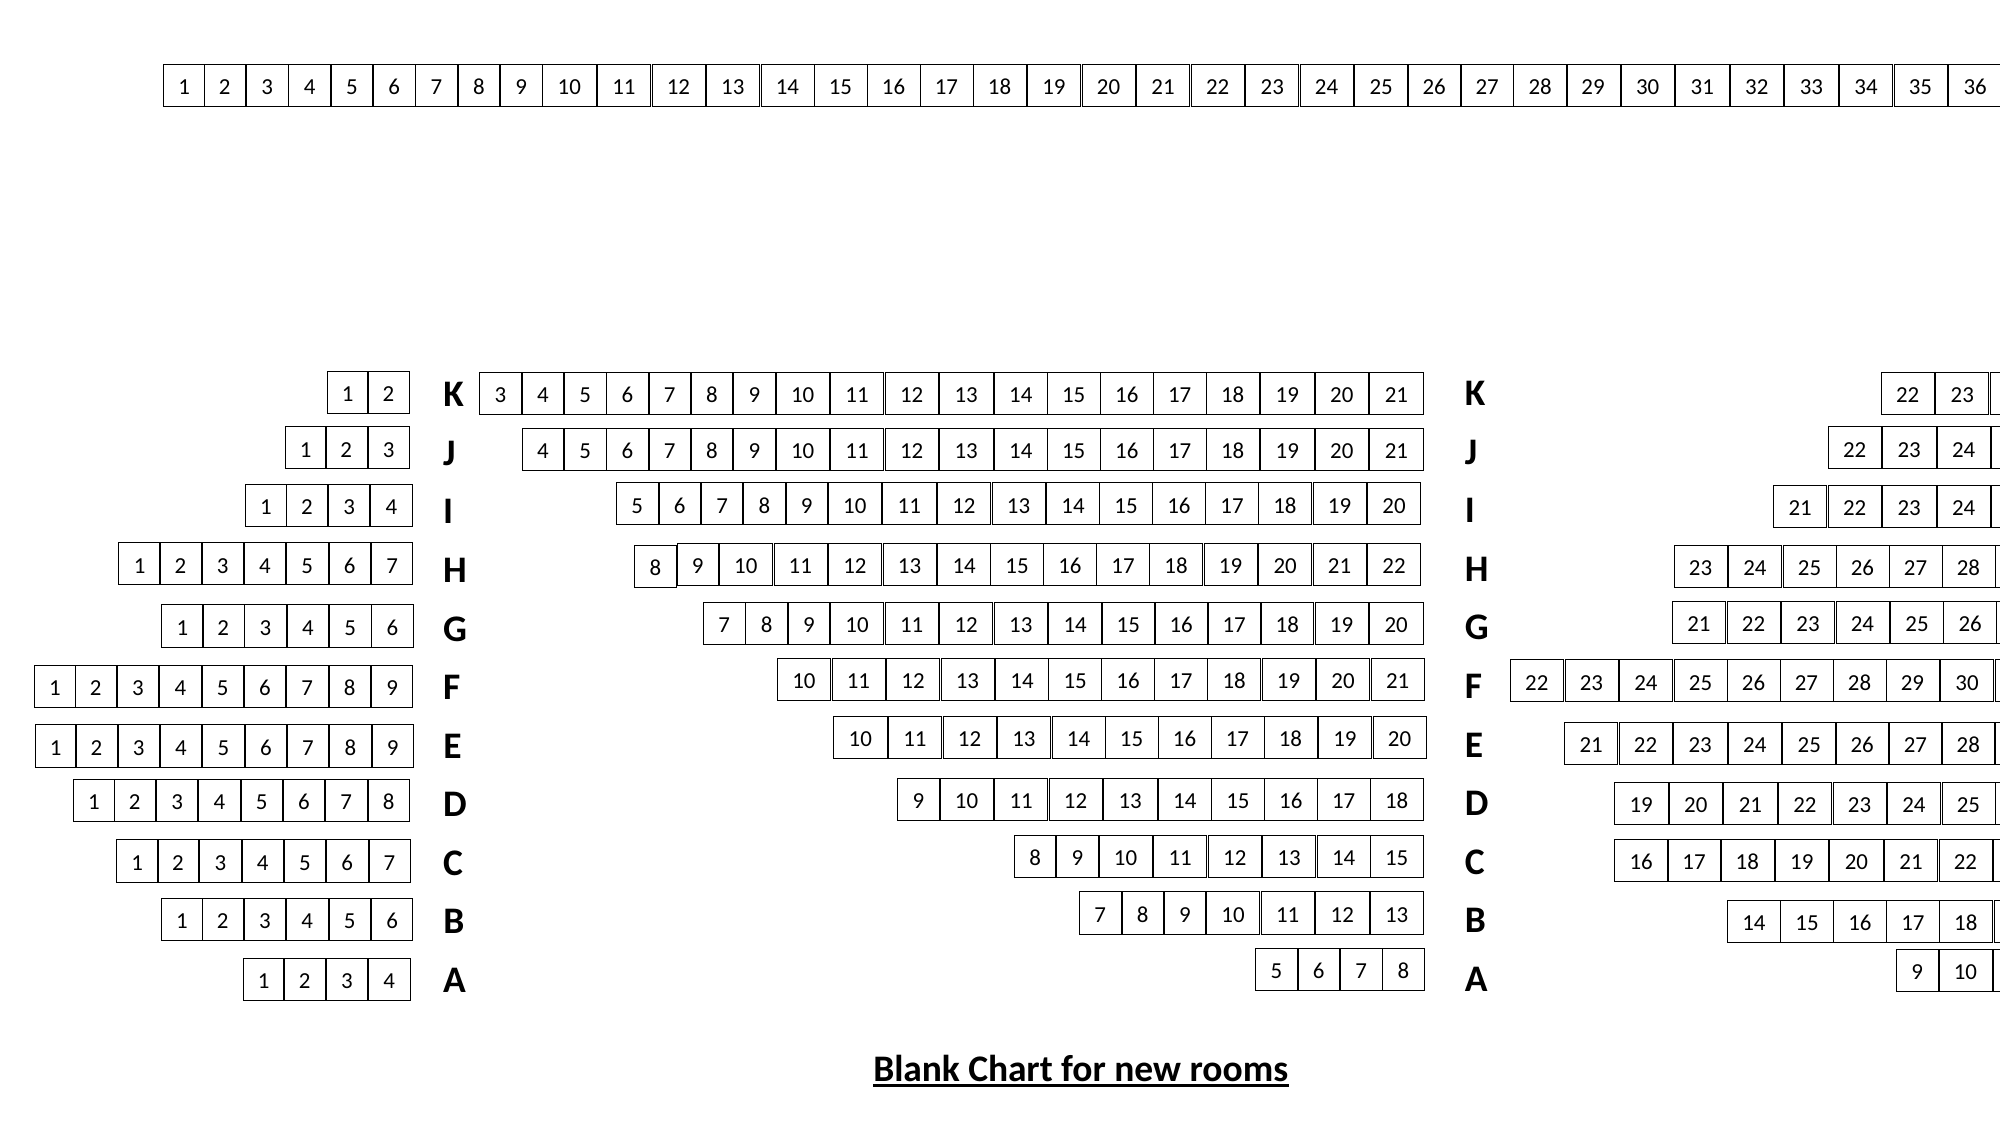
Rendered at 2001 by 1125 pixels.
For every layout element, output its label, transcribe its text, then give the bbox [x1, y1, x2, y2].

text_box 11 [1261, 891, 1315, 935]
text_box 7 [286, 665, 329, 708]
text_box 3 [156, 779, 198, 822]
text_box 7 [1079, 891, 1122, 935]
text_box A [428, 947, 481, 1008]
text_box 10 [940, 778, 994, 821]
text_box 16 [1264, 778, 1317, 821]
text_box 27 [1996, 601, 2000, 644]
text_box 25 [1783, 545, 1836, 588]
text_box 21 [1723, 782, 1778, 825]
text_box 12 [937, 482, 991, 525]
text_box 17 [1154, 658, 1207, 701]
text_box 27 [1780, 659, 1833, 702]
text_box 23 [1882, 426, 1937, 469]
text_box 13 [939, 372, 994, 415]
text_box 18 [1720, 839, 1775, 882]
text_box 24 [1887, 782, 1941, 825]
text_box 10 [542, 64, 597, 107]
text_box 6 [245, 724, 287, 768]
text_box 10 [1099, 835, 1153, 878]
text_box 7 [649, 372, 691, 415]
text_box 19 [1614, 782, 1669, 825]
text_box C [1450, 831, 1500, 890]
text_box 17 [1153, 372, 1206, 415]
text_box I [1450, 479, 1490, 538]
text_box 13 [1370, 891, 1424, 935]
text_box 21 [1884, 839, 1938, 882]
text_box 19 [1775, 839, 1829, 882]
text_box 8 [745, 602, 788, 645]
text_box 16 [1833, 900, 1886, 943]
text_box 21 [1371, 658, 1425, 701]
text_box 1 [34, 665, 75, 708]
text_box 36 [1948, 64, 2000, 107]
text_box J [1450, 421, 1493, 479]
text_box 14 [1317, 835, 1370, 878]
text_box 24 [1836, 601, 1890, 644]
text_box 17 [1317, 778, 1370, 821]
text_box 23 [1935, 372, 1989, 415]
text_box 22 [1828, 426, 1882, 469]
text_box 13 [994, 602, 1048, 645]
text_box 12 [828, 543, 882, 586]
text_box 8 [691, 428, 733, 471]
text_box 21 [1773, 485, 1827, 528]
text_box 20 [1316, 658, 1370, 701]
text_box 20 [1258, 543, 1312, 586]
text_box 18 [1206, 372, 1260, 415]
text_box B [1450, 888, 1502, 948]
text_box 18 [1207, 658, 1261, 701]
text_box 23 [1245, 64, 1299, 107]
text_box 20 [1369, 602, 1424, 645]
text_box 11 [832, 658, 886, 701]
text_box 9 [733, 372, 776, 415]
text_box 14 [1048, 602, 1101, 645]
text_box 20 [1373, 716, 1427, 759]
text_box 21 [1313, 543, 1367, 586]
text_box 28 [1513, 64, 1566, 107]
text_box 15 [1047, 428, 1100, 471]
text_box 21 [1369, 372, 1424, 415]
text_box 18 [1258, 482, 1312, 525]
text_box 10 [719, 543, 773, 586]
text_box 3 [244, 898, 286, 941]
text_box 25 [1890, 601, 1943, 644]
text_box 14 [994, 428, 1047, 471]
text_box 1 [161, 898, 202, 941]
text_box 21 [1136, 64, 1190, 107]
text_box 17 [1667, 839, 1720, 882]
text_box 6 [606, 372, 649, 415]
text_box 14 [995, 658, 1048, 701]
text_box 13 [1103, 778, 1158, 821]
text_box 28 [1942, 545, 1995, 588]
text_box 2 [286, 484, 328, 527]
text_box 19 [1994, 900, 2000, 943]
text_box 4 [522, 372, 564, 415]
text_box 6 [283, 779, 325, 822]
text_box 3 [118, 724, 160, 768]
text_box 18 [973, 64, 1027, 107]
text_box 12 [1315, 891, 1370, 935]
text_box 11 [830, 428, 884, 471]
text_box 17 [920, 64, 973, 107]
text_box 9 [1056, 835, 1099, 878]
text_box 15 [1047, 372, 1100, 415]
text_box 3 [328, 484, 370, 527]
text_box 18 [1206, 428, 1260, 471]
text_box H [1450, 536, 1504, 597]
text_box 24 [1937, 426, 1991, 469]
text_box 15 [1780, 900, 1833, 943]
text_box 3 [326, 958, 368, 1001]
text_box 19 [1204, 543, 1258, 586]
text_box 1 [73, 779, 114, 822]
text_box 9 [1896, 949, 1939, 992]
text_box 2 [202, 898, 244, 941]
text_box 24 [1619, 659, 1673, 702]
text_box 6 [326, 839, 369, 883]
text_box 14 [1046, 482, 1099, 525]
text_box 9 [677, 543, 719, 586]
text_box 33 [1784, 64, 1839, 107]
text_box 18 [1939, 900, 1993, 943]
text_box 11 [774, 543, 828, 586]
text_box 16 [1614, 839, 1667, 882]
text_box 26 [1407, 64, 1460, 107]
text_box 12 [1208, 835, 1262, 878]
text_box 3 [202, 542, 244, 585]
text_box 8 [458, 64, 500, 107]
text_box 12 [1049, 778, 1103, 821]
text_box 19 [1318, 716, 1372, 759]
text_box 15 [1101, 602, 1154, 645]
text_box 15 [1099, 482, 1152, 525]
text_box 5 [329, 898, 371, 941]
text_box 17 [1205, 482, 1258, 525]
text_box 29 [1886, 659, 1940, 702]
text_box 12 [885, 372, 939, 415]
text_box 24 [1990, 372, 2000, 415]
text_box 3 [479, 372, 522, 415]
text_box 25 [1991, 485, 2000, 528]
text_box 18 [1370, 778, 1424, 821]
text_box 16 [867, 64, 920, 107]
text_box 19 [1027, 64, 1081, 107]
text_box 9 [788, 602, 830, 645]
text_box 25 [1942, 782, 1995, 825]
text_box 25 [1782, 722, 1835, 765]
text_box 5 [202, 665, 244, 708]
text_box 17 [1207, 602, 1260, 645]
text_box 7 [287, 724, 329, 768]
text_box 20 [1669, 782, 1723, 825]
text_box 1 [35, 724, 75, 768]
text_box 29 [1566, 64, 1621, 107]
text_box 13 [706, 64, 760, 107]
text_box 11 [994, 778, 1048, 821]
text_box 16 [1154, 602, 1207, 645]
text_box 10 [833, 716, 888, 759]
text_box G [428, 596, 483, 656]
text_box 6 [329, 542, 371, 585]
text_box 22 [1727, 601, 1781, 644]
text_box 12 [652, 64, 706, 107]
text_box 23 [1781, 601, 1835, 644]
text_box 5 [241, 779, 283, 822]
text_box 1 [243, 958, 283, 1001]
text_box 19 [1313, 482, 1367, 525]
text_box 11 [888, 716, 942, 759]
text_box B [428, 889, 480, 949]
text_box 20 [1315, 372, 1369, 415]
text_box 8 [1382, 948, 1425, 991]
text_box 26 [1727, 659, 1780, 702]
text_box 30 [1621, 64, 1675, 107]
text_box 25 [1674, 659, 1727, 702]
text_box 7 [701, 482, 743, 525]
text_box 1 [285, 426, 325, 469]
text_box 4 [368, 958, 411, 1001]
text_box 11 [885, 602, 939, 645]
text_box 25 [1354, 64, 1407, 107]
text_box 28 [1833, 659, 1886, 702]
text_box 13 [939, 428, 994, 471]
text_box 6 [373, 64, 415, 107]
text_box 7 [649, 428, 691, 471]
text_box 27 [1460, 64, 1513, 107]
text_box 1 [116, 839, 157, 883]
text_box 6 [659, 482, 701, 525]
text_box A [1450, 946, 1503, 1007]
text_box 14 [761, 64, 814, 107]
text_box D [1450, 770, 1504, 831]
text_box 26 [1943, 601, 1996, 644]
text_box 10 [830, 602, 884, 645]
text_box 4 [370, 484, 413, 527]
text_box 9 [786, 482, 828, 525]
text_box 16 [1100, 372, 1153, 415]
text_box 7 [1340, 948, 1382, 991]
text_box F [428, 656, 476, 715]
text_box 4 [522, 428, 564, 471]
text_box 7 [703, 602, 745, 645]
text_box 2 [75, 665, 117, 708]
text_box 31 [1995, 659, 2000, 702]
text_box 24 [1300, 64, 1354, 107]
text_box 1 [163, 64, 204, 107]
text_box 2 [159, 542, 202, 585]
text_box 16 [1101, 658, 1154, 701]
text_box 4 [160, 724, 202, 768]
text_box 9 [371, 665, 413, 708]
text_box 19 [1315, 602, 1369, 645]
text_box 8 [1122, 891, 1164, 935]
text_box 11 [1993, 949, 2000, 992]
text_box 23 [1993, 839, 2000, 882]
text_box 9 [372, 724, 414, 768]
text_box 7 [371, 542, 413, 585]
text_box 2 [325, 426, 368, 469]
text_box 15 [814, 64, 867, 107]
text_box 28 [1941, 722, 1994, 765]
text_box 2 [114, 779, 156, 822]
text_box 21 [1369, 428, 1424, 471]
text_box 14 [1727, 900, 1780, 943]
text_box 22 [1939, 839, 1993, 882]
text_box 5 [564, 372, 606, 415]
text_box 29 [1994, 722, 2000, 765]
text_box 23 [1565, 659, 1619, 702]
text_box 14 [1158, 778, 1211, 821]
text_box 12 [885, 428, 939, 471]
text_box 9 [733, 428, 776, 471]
text_box 6 [606, 428, 649, 471]
text_box 1 [161, 604, 202, 648]
text_box 2 [202, 604, 244, 648]
text_box G [1450, 597, 1504, 655]
text_box 22 [1367, 543, 1421, 586]
text_box 17 [1153, 428, 1206, 471]
text_box Blank Chart for new rooms [858, 1036, 1304, 1097]
text_box 15 [1370, 835, 1424, 878]
text_box 21 [1672, 601, 1726, 644]
text_box F [1450, 655, 1498, 714]
text_box 13 [1262, 835, 1316, 878]
text_box 13 [941, 658, 995, 701]
text_box E [1450, 712, 1499, 772]
text_box D [428, 771, 482, 832]
text_box C [428, 832, 478, 891]
text_box 18 [1149, 543, 1203, 586]
text_box 20 [1082, 64, 1136, 107]
text_box 20 [1367, 482, 1421, 525]
text_box 5 [202, 724, 245, 768]
text_box 10 [828, 482, 882, 525]
text_box 7 [369, 839, 411, 883]
text_box 22 [1881, 372, 1935, 415]
text_box 1 [118, 542, 159, 585]
text_box 3 [199, 839, 242, 883]
text_box 25 [1991, 426, 2000, 469]
text_box H [428, 537, 482, 598]
text_box 2 [75, 724, 118, 768]
text_box 26 [1835, 722, 1888, 765]
text_box 21 [1564, 722, 1618, 765]
text_box 20 [1315, 428, 1369, 471]
text_box 19 [1260, 428, 1315, 471]
text_box 13 [997, 716, 1051, 759]
text_box E [428, 713, 477, 773]
text_box 5 [331, 64, 373, 107]
text_box 8 [1014, 835, 1056, 878]
text_box 1 [245, 484, 286, 527]
text_box 27 [1888, 722, 1941, 765]
text_box 31 [1675, 64, 1730, 107]
text_box 4 [286, 898, 329, 941]
text_box 9 [897, 778, 940, 821]
text_box 6 [371, 898, 413, 941]
text_box 23 [1833, 782, 1887, 825]
text_box 22 [1191, 64, 1245, 107]
text_box 14 [937, 543, 990, 586]
text_box 1 [327, 371, 367, 414]
text_box 6 [371, 604, 414, 648]
text_box 23 [1673, 722, 1728, 765]
text_box 16 [1158, 716, 1211, 759]
text_box K [428, 361, 479, 422]
text_box 10 [1206, 891, 1260, 935]
text_box 10 [776, 372, 830, 415]
text_box 15 [1211, 778, 1264, 821]
text_box 17 [1096, 543, 1149, 586]
text_box 12 [886, 658, 940, 701]
text_box 4 [288, 64, 331, 107]
text_box 22 [1619, 722, 1673, 765]
text_box 14 [994, 372, 1047, 415]
text_box 7 [415, 64, 458, 107]
text_box 8 [329, 665, 371, 708]
text_box 19 [1260, 372, 1315, 415]
text_box I [428, 480, 469, 539]
text_box 23 [1674, 545, 1728, 588]
text_box 5 [616, 482, 659, 525]
text_box 16 [1100, 428, 1153, 471]
text_box 18 [1260, 602, 1314, 645]
text_box 22 [1778, 782, 1832, 825]
text_box 3 [117, 665, 159, 708]
text_box 14 [1052, 716, 1105, 759]
text_box 24 [1728, 545, 1782, 588]
text_box 12 [939, 602, 993, 645]
text_box 5 [284, 839, 326, 883]
text_box 8 [634, 545, 677, 588]
text_box K [1450, 360, 1501, 421]
text_box 4 [198, 779, 241, 822]
text_box 27 [1889, 545, 1942, 588]
text_box 13 [992, 482, 1046, 525]
text_box 3 [244, 604, 287, 648]
text_box 20 [1829, 839, 1884, 882]
text_box 11 [882, 482, 937, 525]
text_box 8 [743, 482, 786, 525]
text_box 29 [1995, 545, 2000, 588]
text_box 32 [1730, 64, 1784, 107]
text_box 12 [943, 716, 997, 759]
text_box 9 [500, 64, 542, 107]
text_box 2 [367, 371, 410, 414]
text_box 4 [244, 542, 286, 585]
text_box J [428, 422, 471, 480]
text_box 24 [1728, 722, 1782, 765]
text_box 5 [329, 604, 371, 648]
text_box 6 [244, 665, 286, 708]
text_box 10 [1939, 949, 1993, 992]
text_box 5 [1255, 948, 1298, 991]
text_box 16 [1043, 543, 1096, 586]
text_box 16 [1152, 482, 1205, 525]
text_box 17 [1211, 716, 1264, 759]
text_box 5 [564, 428, 606, 471]
text_box 15 [1105, 716, 1158, 759]
text_box 24 [1937, 485, 1991, 528]
text_box 3 [246, 64, 288, 107]
text_box 4 [242, 839, 284, 883]
text_box 4 [287, 604, 329, 648]
text_box 19 [1262, 658, 1316, 701]
text_box 22 [1510, 659, 1564, 702]
text_box 6 [1298, 948, 1340, 991]
text_box 11 [597, 64, 651, 107]
text_box 2 [204, 64, 246, 107]
text_box 15 [1048, 658, 1101, 701]
text_box 30 [1940, 659, 1994, 702]
text_box 9 [1164, 891, 1206, 935]
text_box 17 [1886, 900, 1939, 943]
text_box 13 [883, 543, 937, 586]
text_box 2 [283, 958, 326, 1001]
text_box 2 [157, 839, 199, 883]
text_box 10 [776, 428, 830, 471]
text_box 11 [830, 372, 884, 415]
text_box 11 [1153, 835, 1207, 878]
text_box 8 [368, 779, 410, 822]
text_box 35 [1894, 64, 1948, 107]
text_box 34 [1839, 64, 1893, 107]
text_box 3 [368, 426, 410, 469]
text_box 26 [1995, 782, 2000, 825]
text_box 22 [1828, 485, 1882, 528]
text_box 8 [329, 724, 372, 768]
text_box 26 [1836, 545, 1889, 588]
text_box 15 [990, 543, 1043, 586]
text_box 23 [1882, 485, 1937, 528]
text_box 18 [1264, 716, 1318, 759]
text_box 10 [777, 658, 831, 701]
text_box 4 [159, 665, 202, 708]
text_box 8 [691, 372, 733, 415]
text_box 5 [286, 542, 329, 585]
text_box 7 [325, 779, 368, 822]
